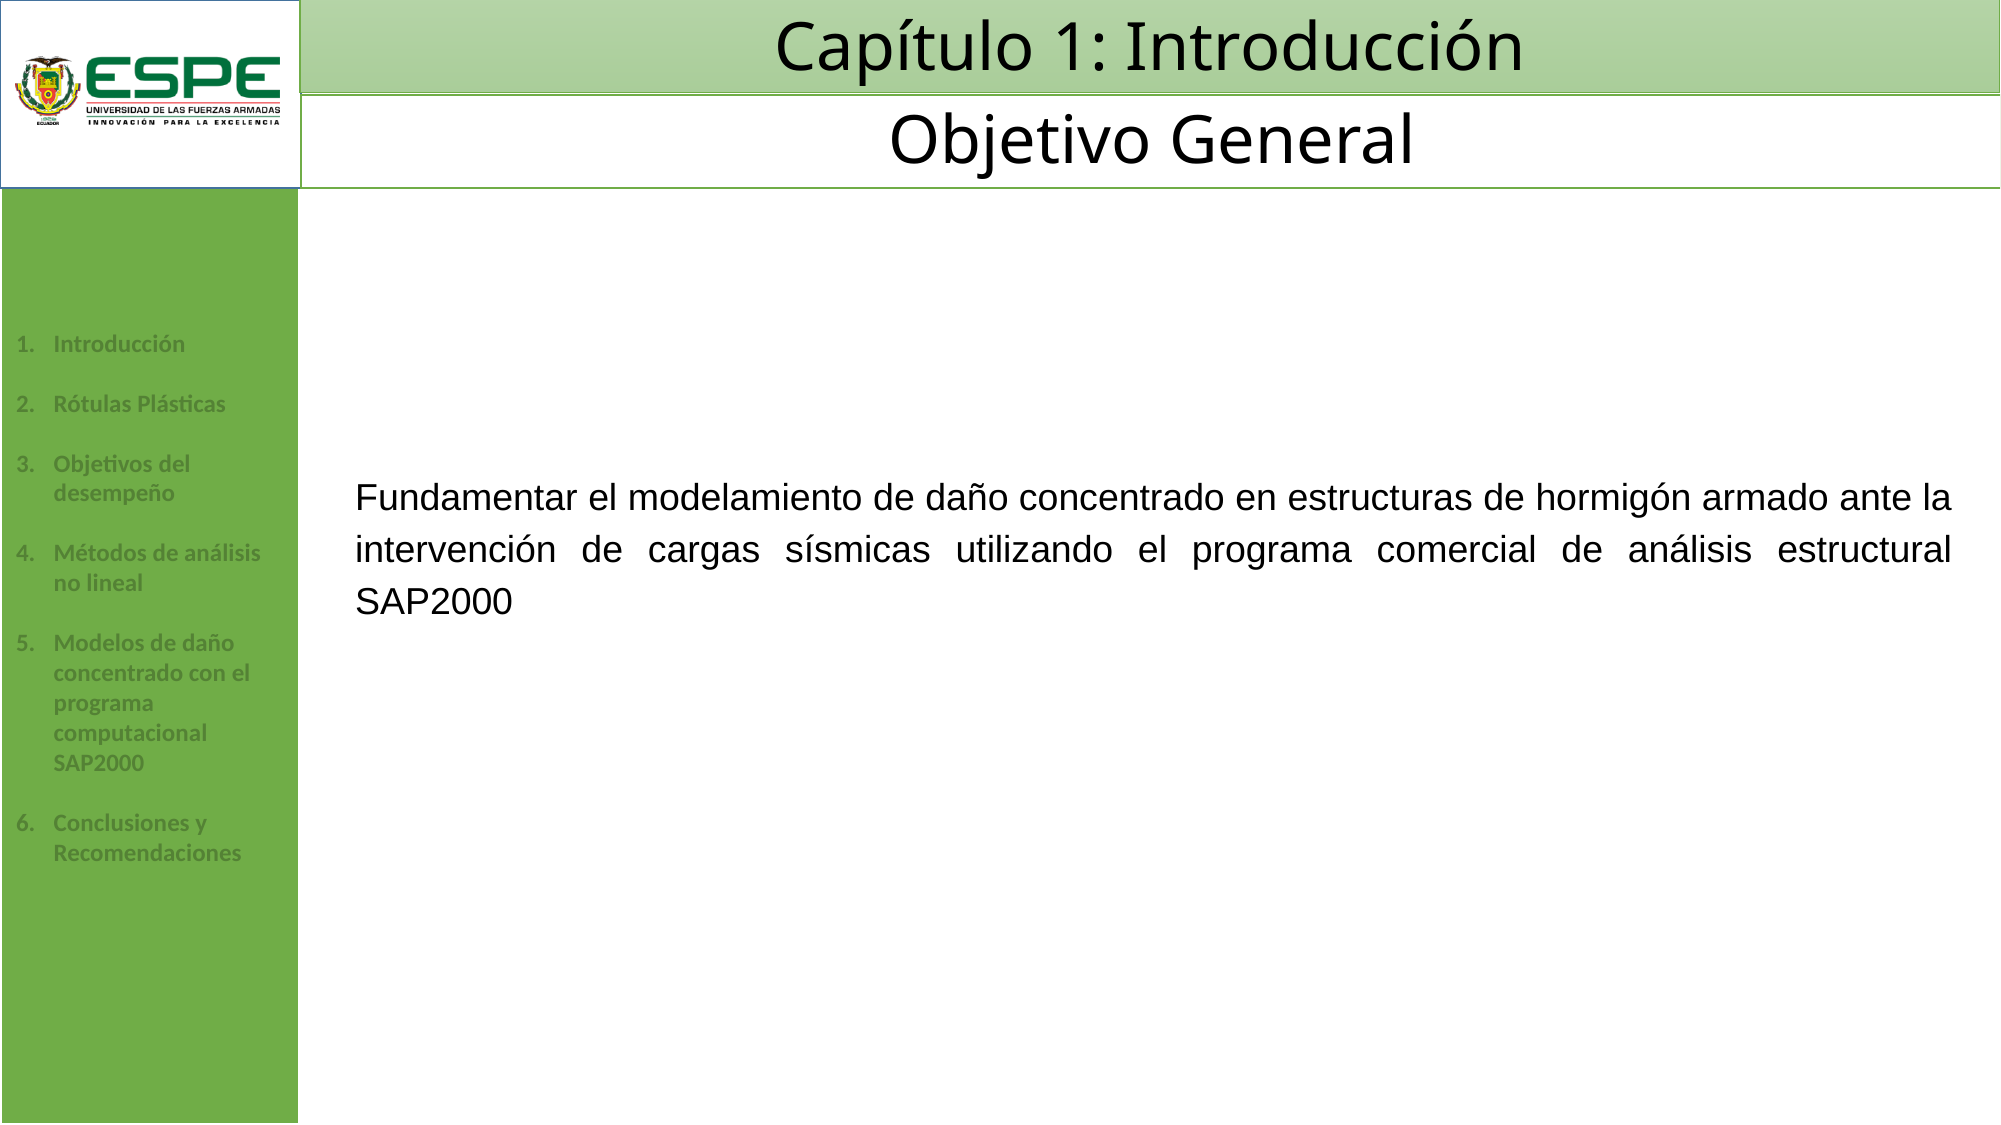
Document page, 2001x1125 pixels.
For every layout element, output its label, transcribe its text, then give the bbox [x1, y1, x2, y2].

text_box Objetivo General [302, 105, 2000, 180]
text_box Introducción Rótulas Plásticas Objetivos del desempeño Métodos de análisis no lineal Modelos de daño concentrado con el programa computacional SAP2000 Conclusiones y Recomendaciones [1, 319, 303, 904]
title Capítulo 1: Introducción [301, 11, 2000, 86]
picture [15, 56, 280, 125]
text_box Fundamentar el modelamiento de daño concentrado en estructuras de hormigón armado ante la intervención de cargas sísmicas utilizando el programa comercial de análisis estructural SAP2000 [302, 459, 1967, 629]
